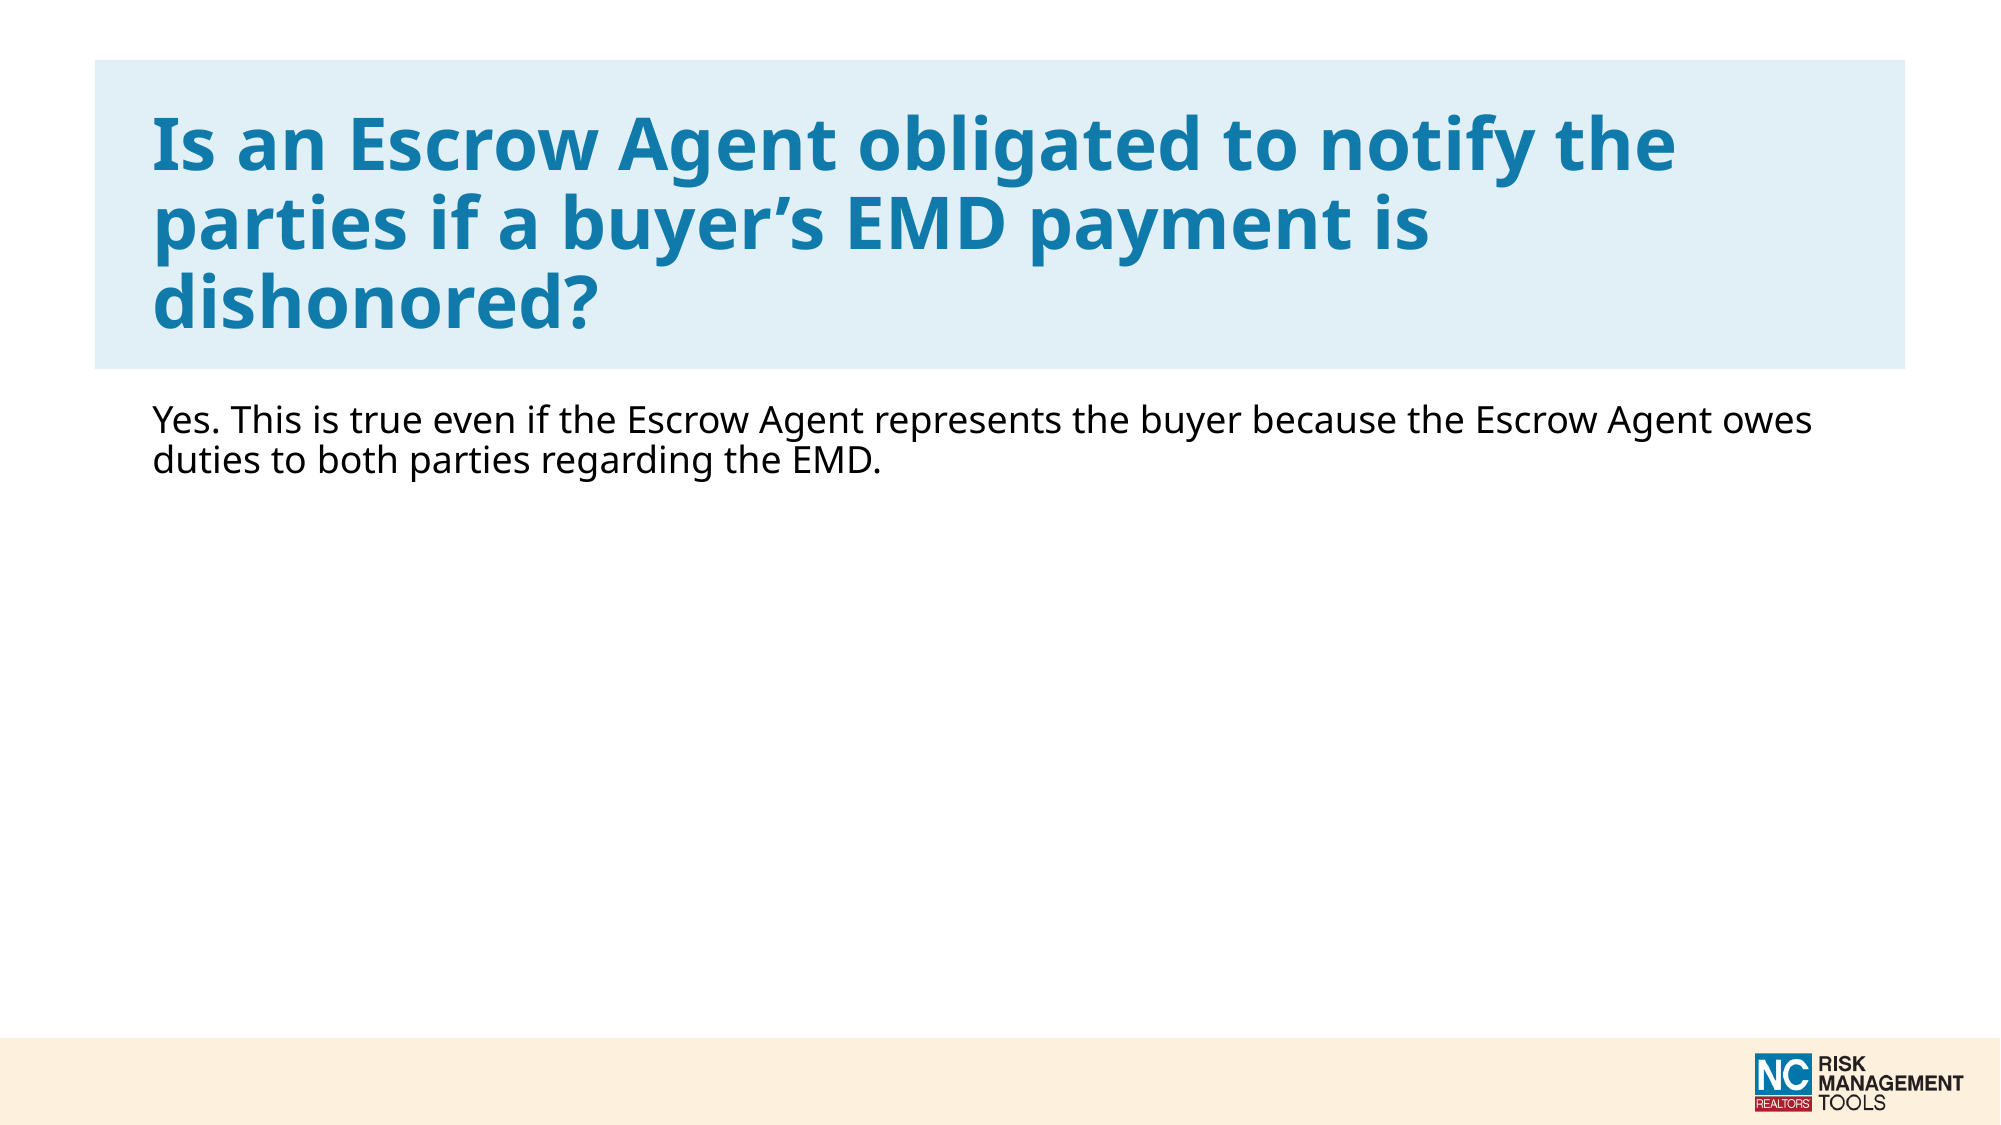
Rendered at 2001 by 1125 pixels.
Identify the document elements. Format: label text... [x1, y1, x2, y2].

text_box [94, 59, 1906, 370]
picture [1712, 1015, 2000, 1125]
title Is an Escrow Agent obligated to notify the parties if a buyer’s EMD payment is dishonored? [137, 70, 1863, 382]
text_box [0, 1037, 1712, 1125]
text_box Yes. This is true even if the Escrow Agent represents the buyer because the Escrow Agent owes duties to both parties regarding the EMD. [137, 393, 1863, 1014]
